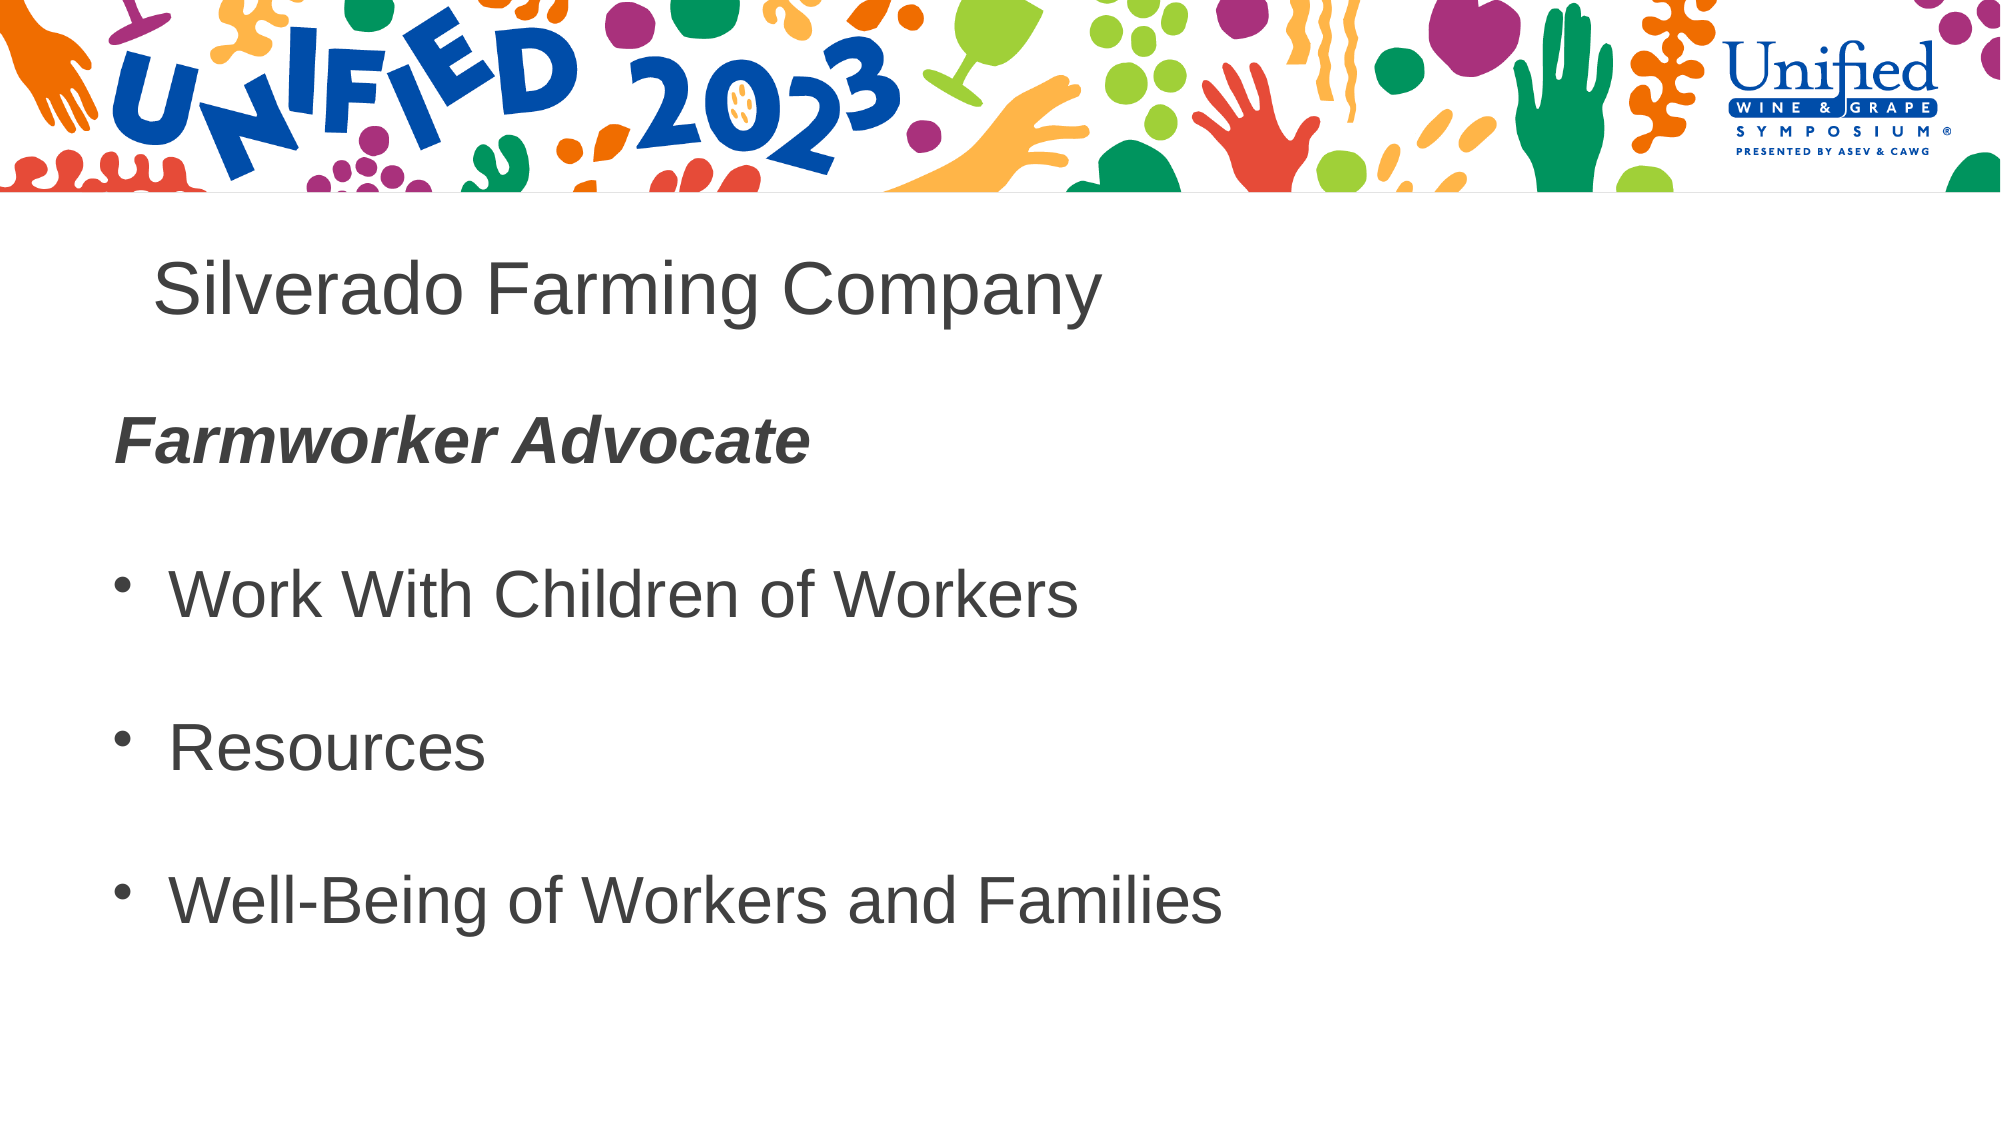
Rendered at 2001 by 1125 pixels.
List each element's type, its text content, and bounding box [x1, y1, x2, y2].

picture [0, 0, 2001, 1125]
text_box Farmworker Advocate Work With Children of Workers Resources Well-Being of Workers and Families [99, 350, 1450, 1098]
text_box Silverado Farming Company [137, 232, 1275, 337]
